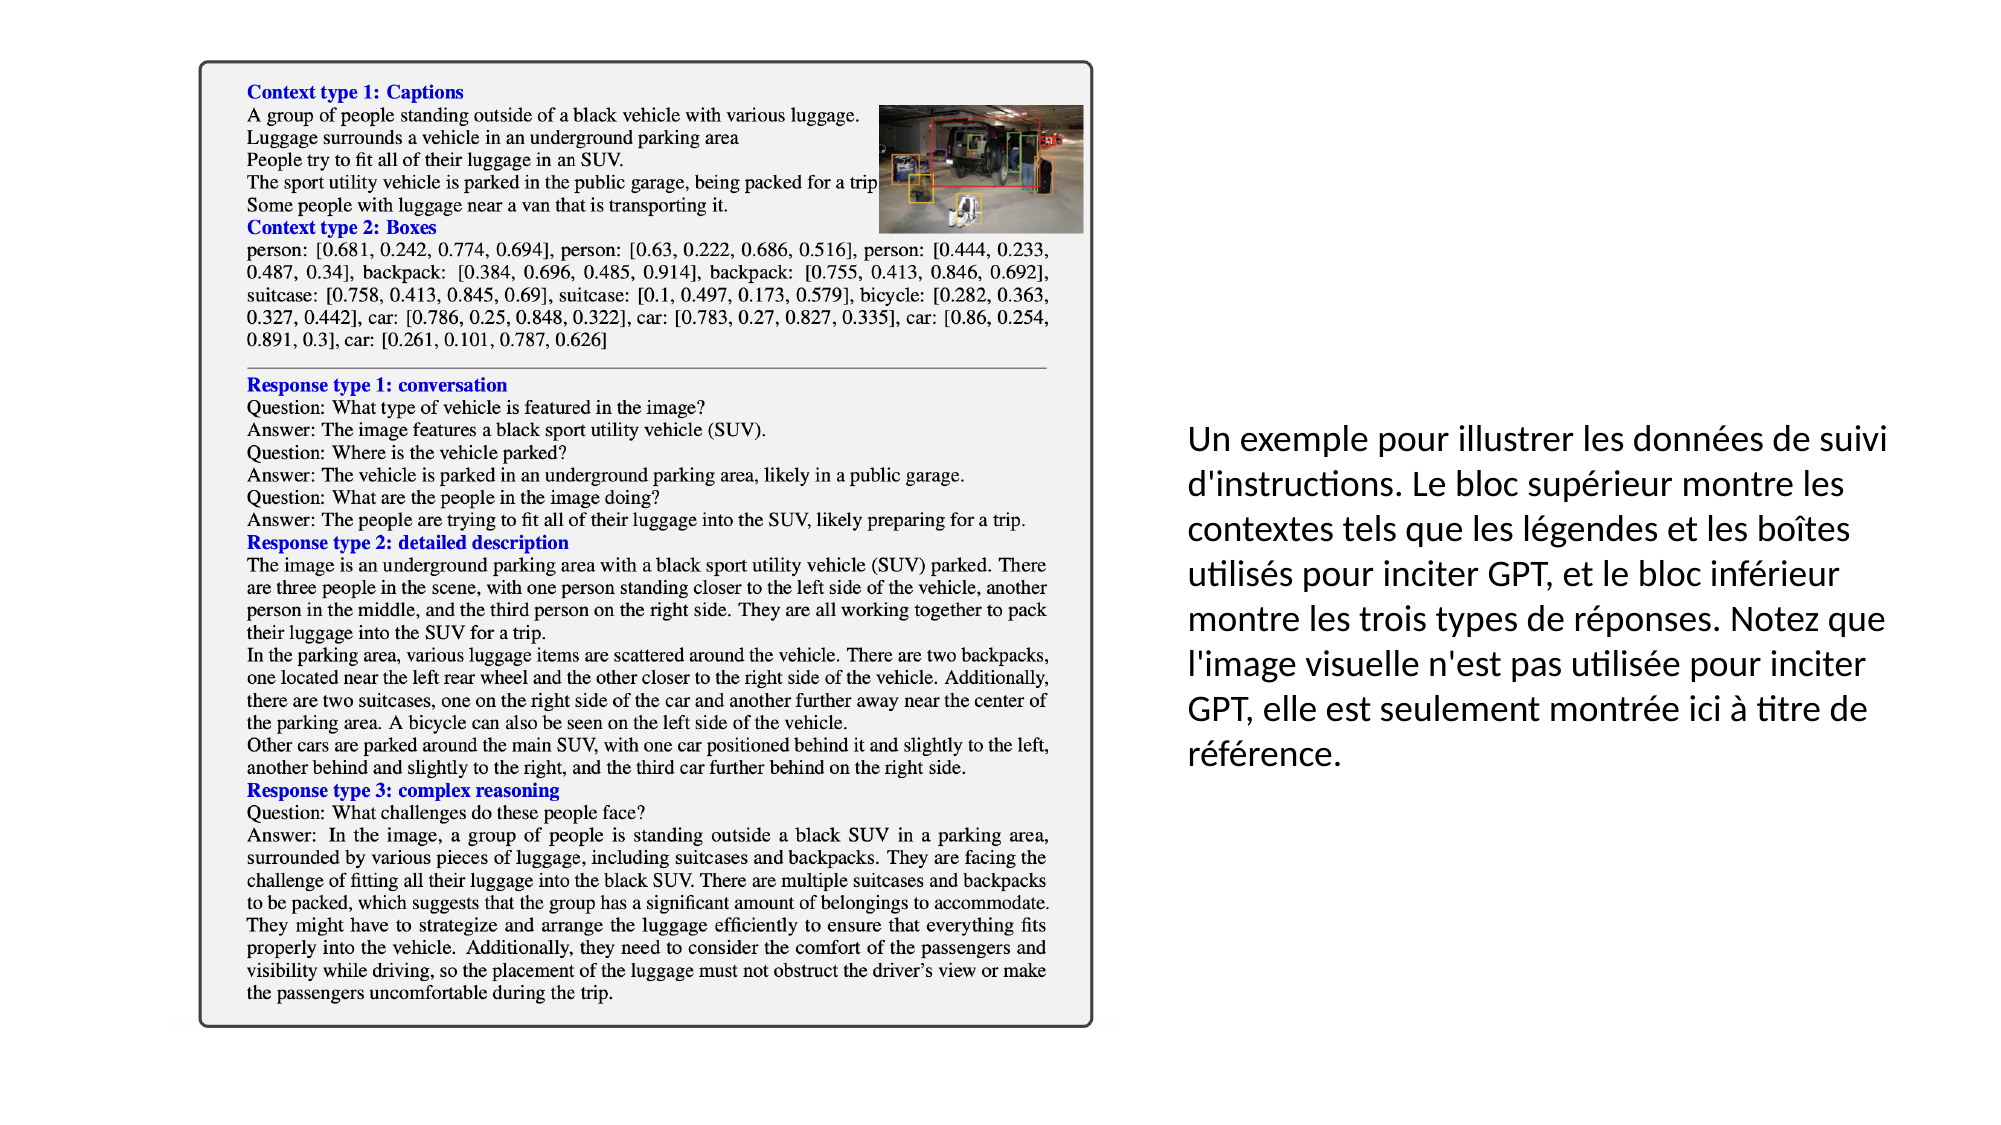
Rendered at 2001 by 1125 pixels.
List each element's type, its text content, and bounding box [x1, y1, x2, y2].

picture [174, 47, 1116, 1029]
text_box Un exemple pour illustrer les données de suivi d'instructions. Le bloc supérieur montre les contextes tels que les légendes et les boîtes utilisés pour inciter GPT, et le bloc inférieur montre les trois types de réponses. Notez que l'image visuelle n'est pas utilisée pour inciter GPT, elle est seulement montrée ici à titre de référence. [1172, 406, 1916, 782]
